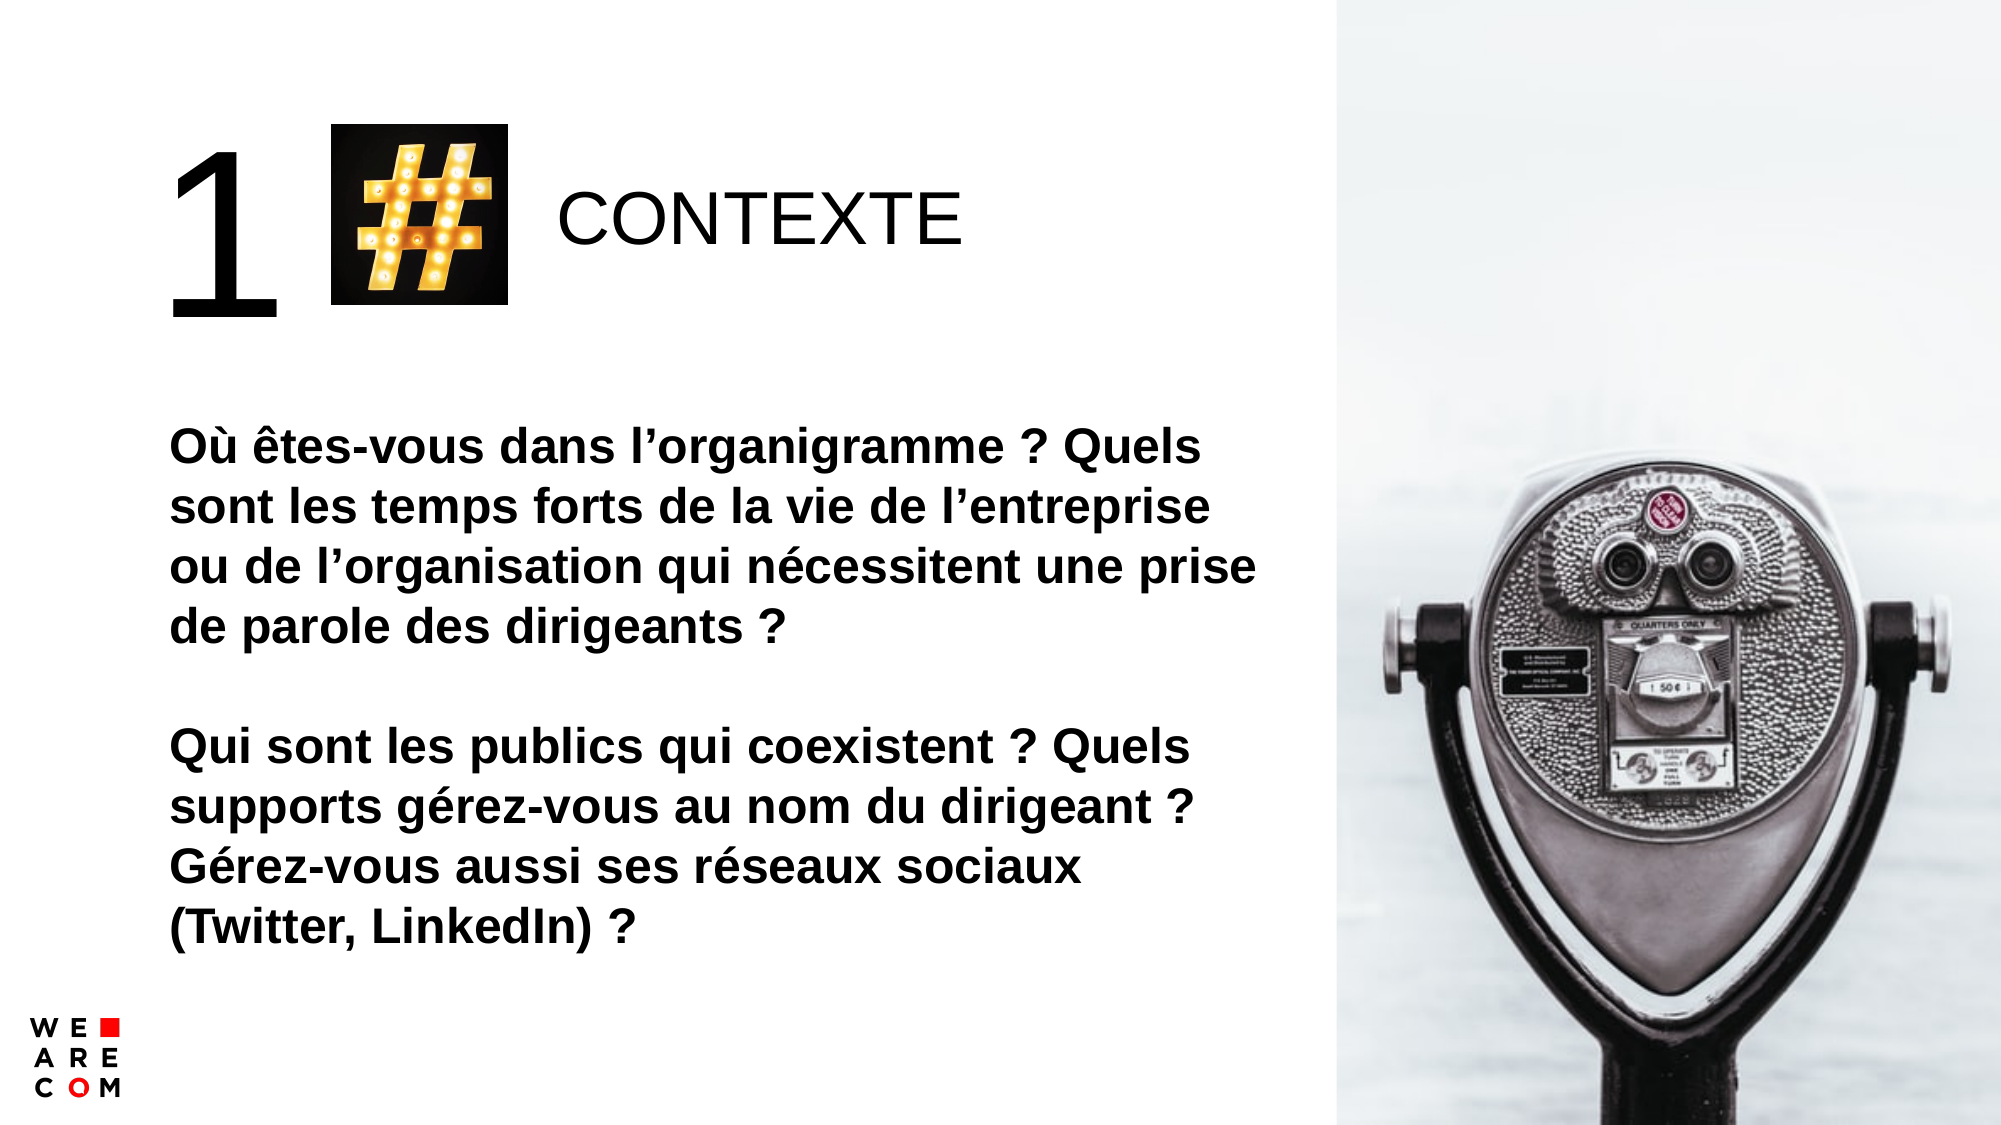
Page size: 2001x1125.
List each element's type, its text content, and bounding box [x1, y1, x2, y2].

picture [14, 979, 135, 1125]
text_box 1 [129, 131, 315, 312]
picture [1336, 0, 2001, 1125]
text_box Où êtes-vous dans l’organigramme ? Quels sont les temps forts de la vie de l’entreprise ou de l’organisation qui nécessitent une prise de parole des dirigeants ? Qui sont les publics qui coexistent ? Quels supports gérez-vous au nom du dirigeant ? Gérez-vous aussi ses réseaux sociaux (Twitter, LinkedIn) ? [154, 406, 1297, 961]
picture [331, 124, 508, 305]
text_box CONTEXTE [541, 157, 1001, 272]
